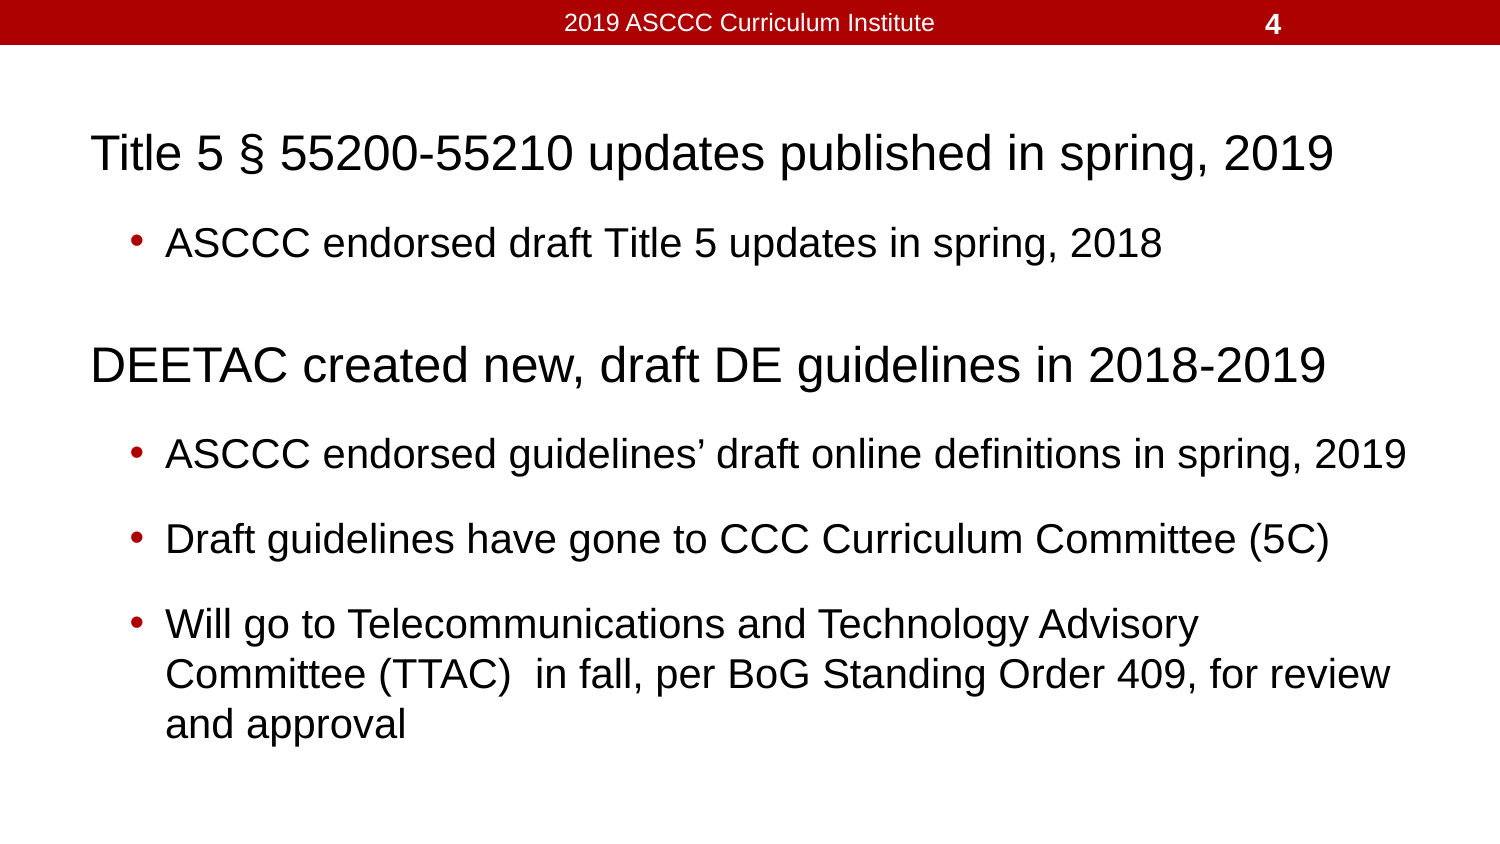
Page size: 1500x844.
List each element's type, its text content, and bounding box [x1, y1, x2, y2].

slide_number 4 [1250, 2, 1425, 43]
list Title 5 § 55200-55210 updates published in spring, 2019 ASCCC endorsed draft Title 5 updates in spring, 2018 DEETAC created new, draft DE guidelines in 2018-2019 ASCCC endorsed guidelines’ draft online definitions in spring, 2019 Draft guidelines have gone to CCC Curriculum Committee (5C) Will go to Telecommunications and Technology Advisory Committee (TTAC) in fall, per BoG Standing Order 409, for review and approval [75, 113, 1425, 797]
